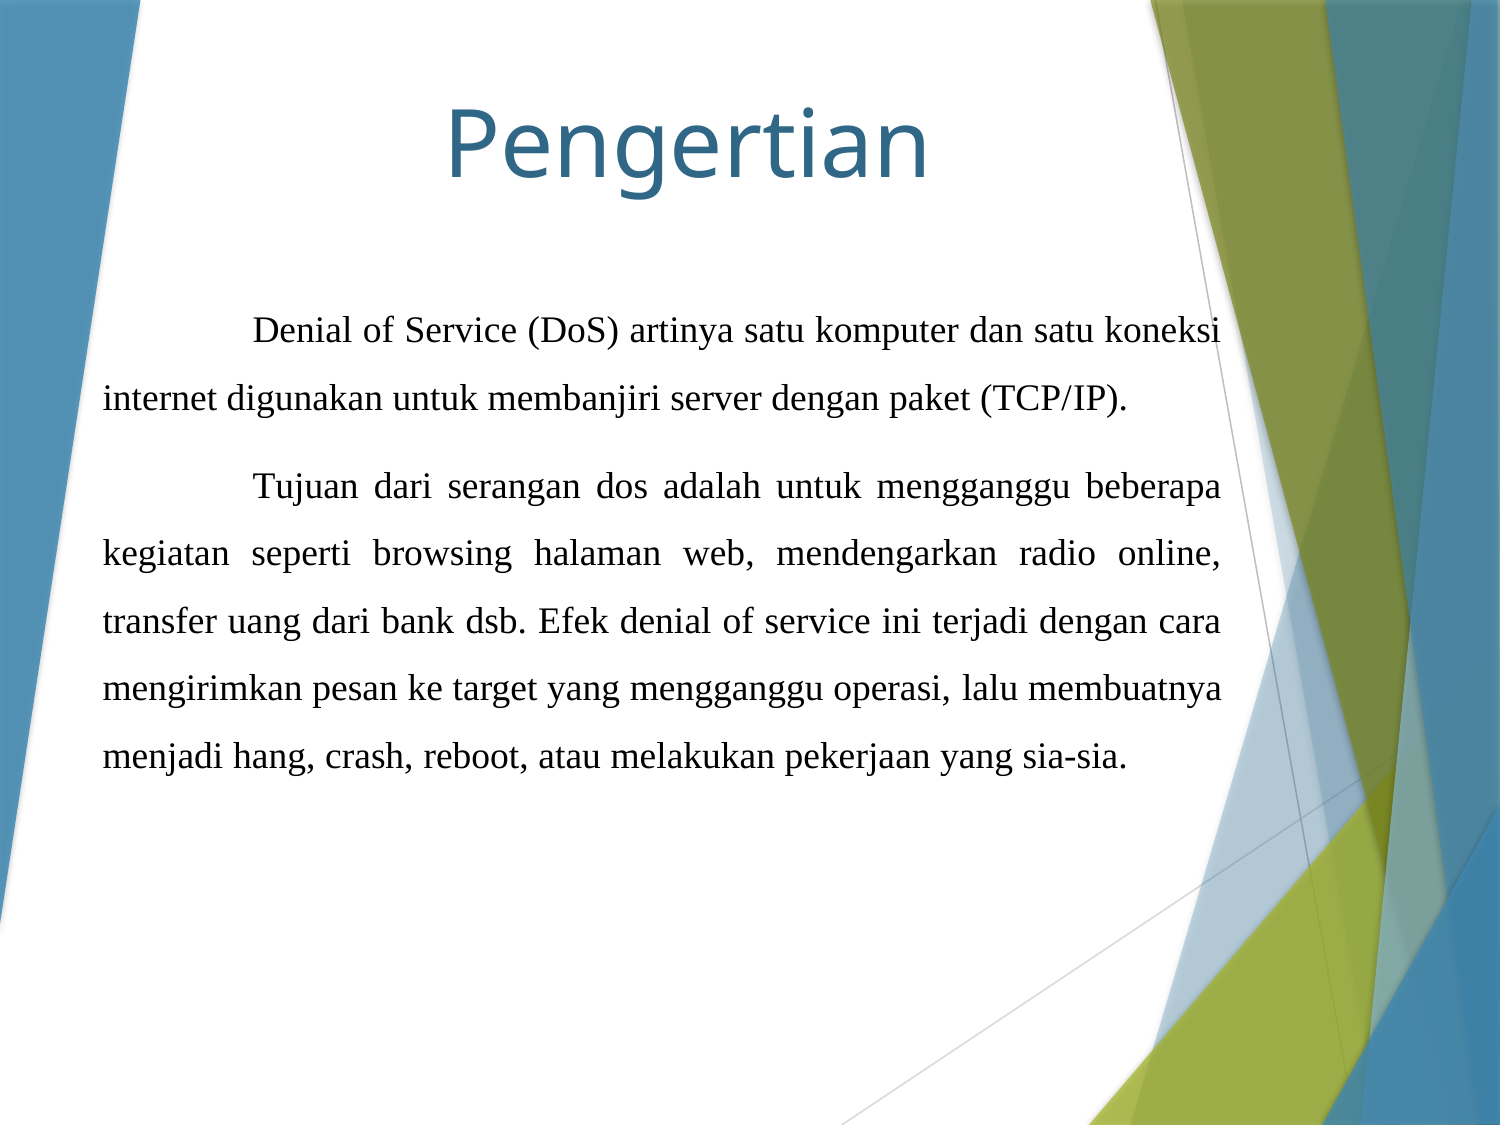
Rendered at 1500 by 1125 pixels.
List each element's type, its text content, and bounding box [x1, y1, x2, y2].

subtitle Denial of Service (DoS) artinya satu komputer dan satu koneksi internet digunakan untuk membanjiri server dengan paket (TCP/IP). Tujuan dari serangan dos adalah untuk mengganggu beberapa kegiatan seperti browsing halaman web, mendengarkan radio online, transfer uang dari bank dsb. Efek denial of service ini terjadi dengan cara mengirimkan pesan ke target yang mengganggu operasi, lalu membuatnya menjadi hang, crash, reboot, atau melakukan pekerjaan yang sia-sia. [87, 275, 1238, 1000]
title Pengertian [62, 75, 1338, 204]
